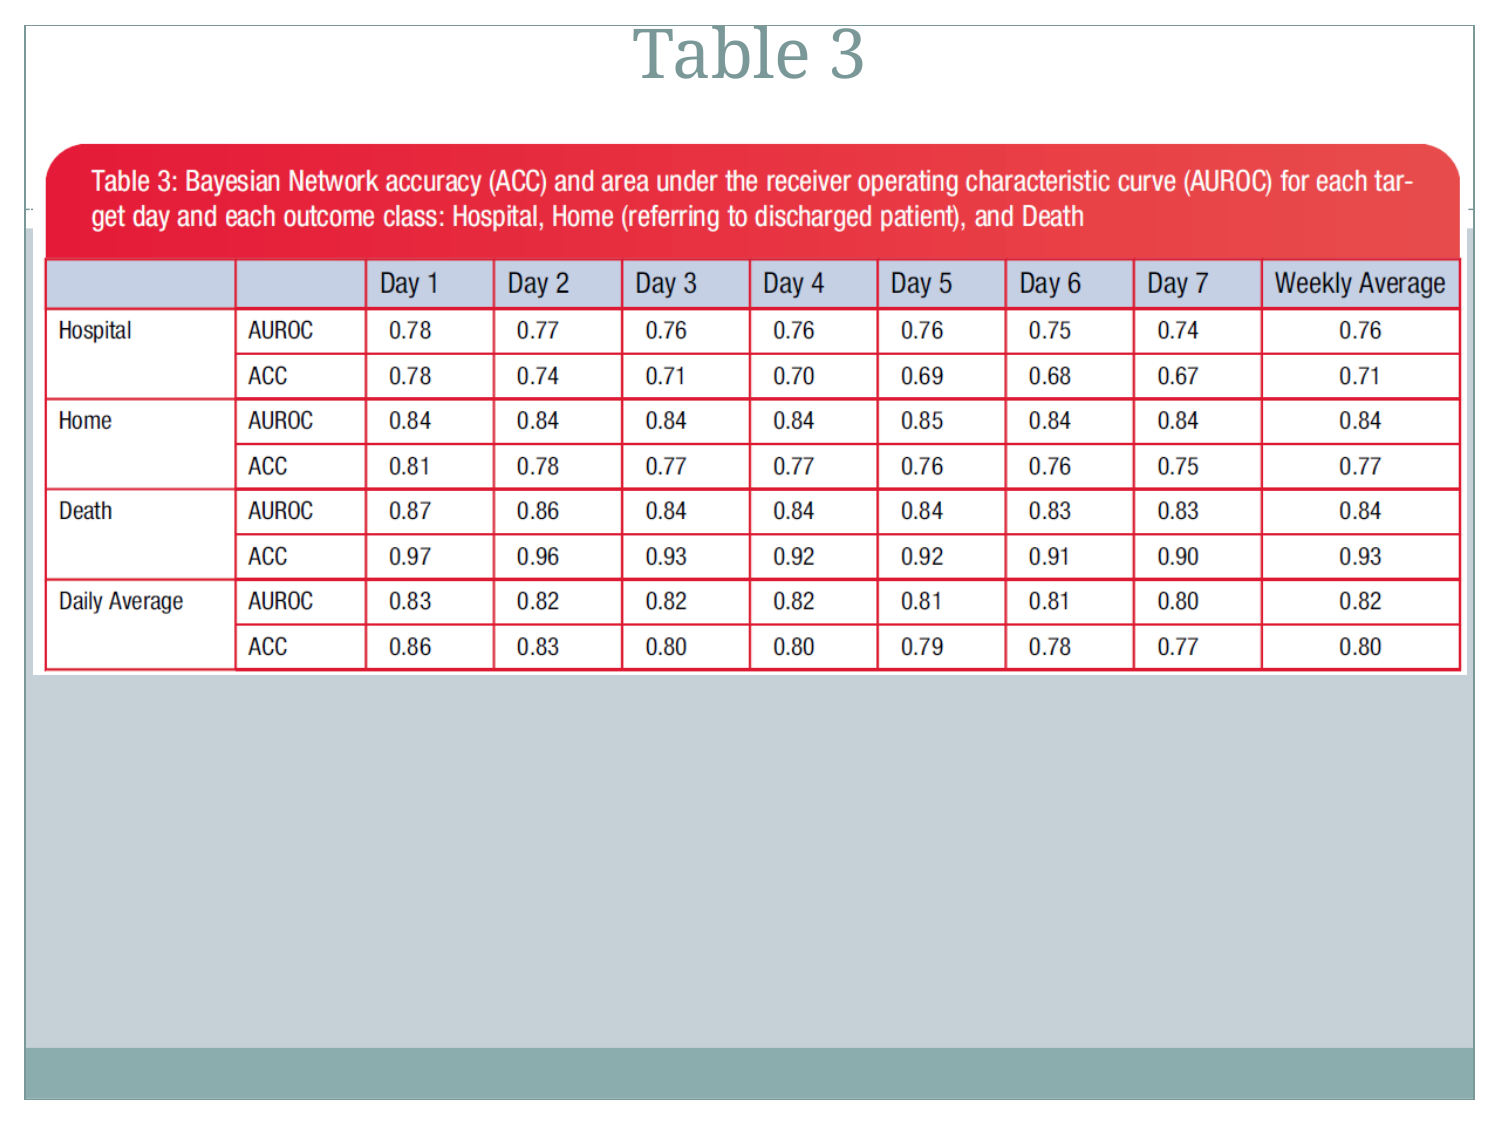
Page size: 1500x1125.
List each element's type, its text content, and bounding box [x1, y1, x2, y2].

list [33, 137, 1467, 676]
title Table 3 [50, 0, 1450, 100]
